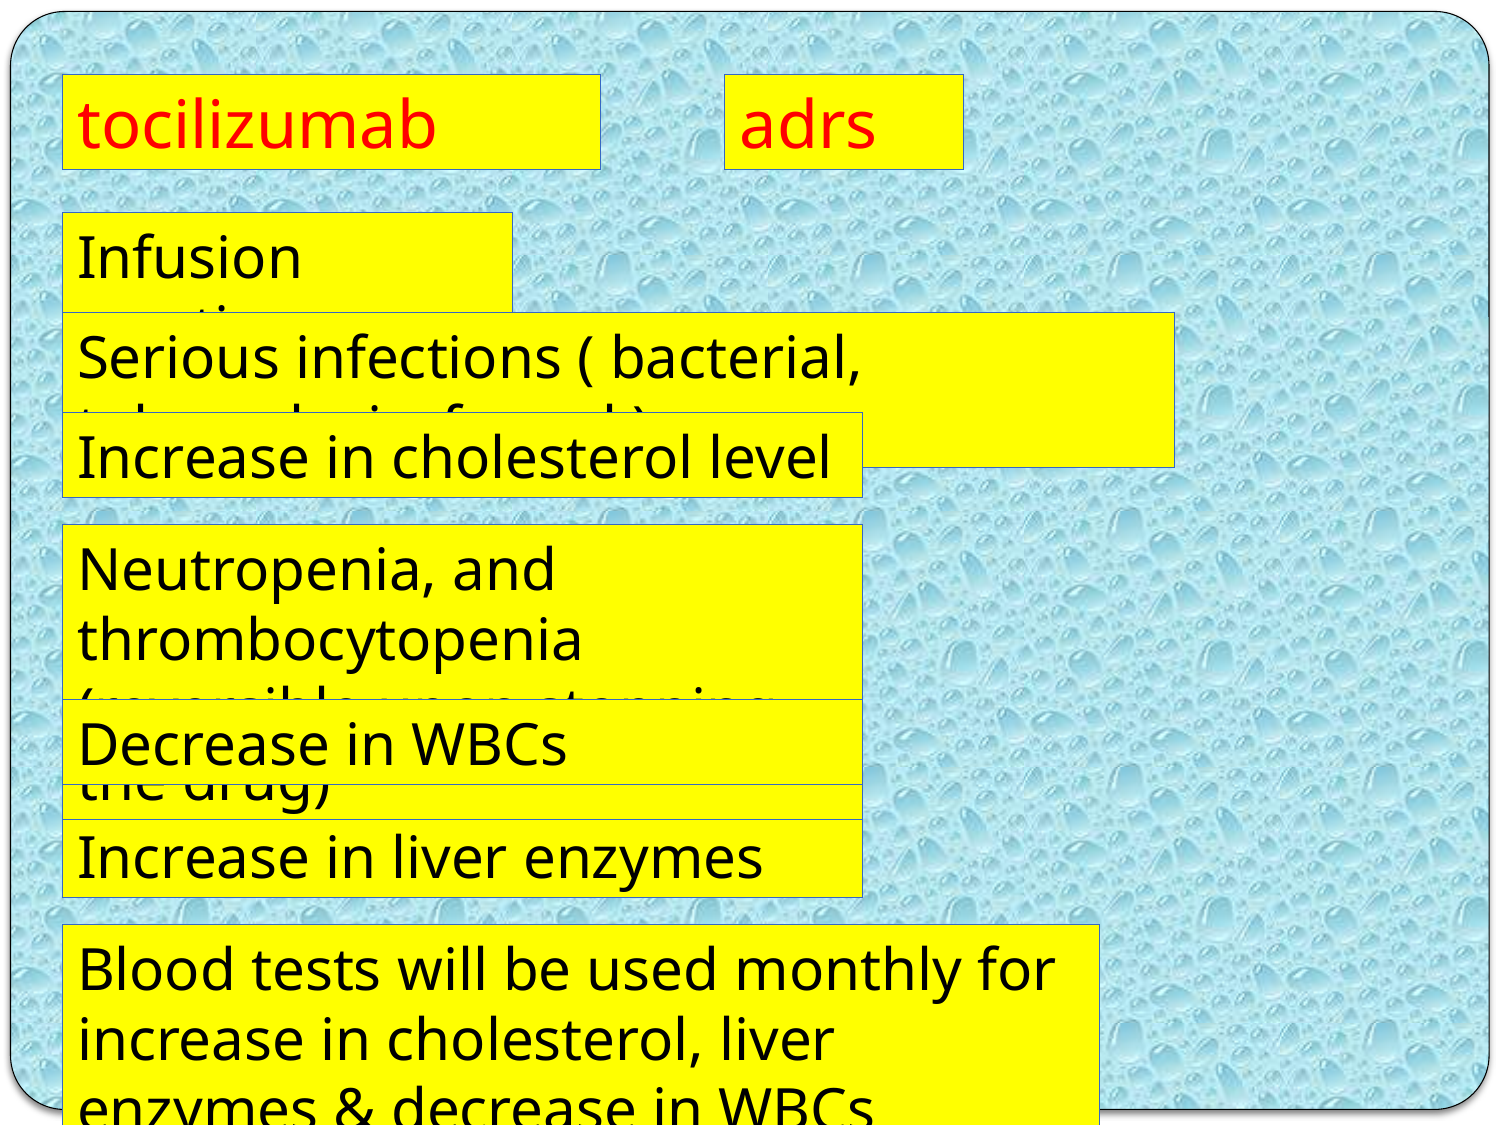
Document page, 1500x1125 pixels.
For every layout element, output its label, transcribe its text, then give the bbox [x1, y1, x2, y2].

text_box tocilizumab [62, 74, 601, 170]
text_box Decrease in WBCs [62, 699, 863, 785]
text_box Increase in liver enzymes [62, 820, 863, 898]
text_box Increase in cholesterol level [62, 412, 863, 498]
text_box Neutropenia, and thrombocytopenia (reversible upon stopping the drug) [62, 785, 863, 820]
text_box Blood tests will be used monthly for increase in cholesterol, liver enzymes & decrease in WBCs [62, 924, 1100, 1125]
text_box adrs [724, 74, 964, 170]
picture [12, 12, 1488, 1108]
text_box Infusion reactions [62, 212, 513, 312]
text_box Neutropenia, and thrombocytopenia (reversible upon stopping the drug) [62, 524, 863, 699]
text_box Serious infections ( bacterial, tuberculosis ,fungal ) [62, 312, 1175, 468]
